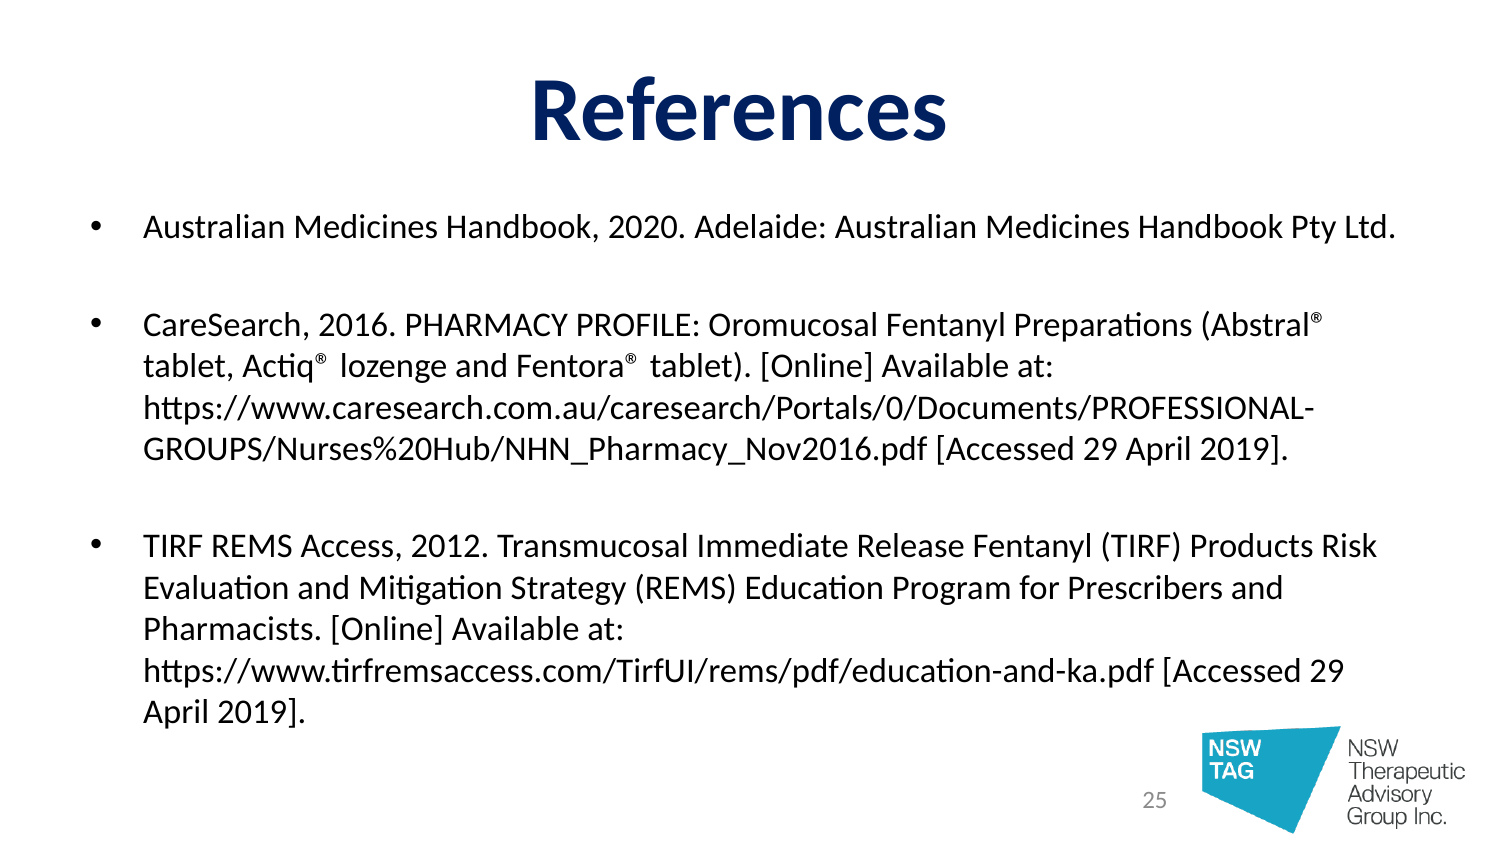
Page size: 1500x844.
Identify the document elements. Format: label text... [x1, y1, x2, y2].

title References [75, 33, 1425, 175]
picture [1182, 706, 1485, 844]
list Australian Medicines Handbook, 2020. Adelaide: Australian Medicines Handbook Pty Ltd. CareSearch, 2016. PHARMACY PROFILE: Oromucosal Fentanyl Preparations (Abstral® tablet, Actiq® lozenge and Fentora® tablet). [Online] Available at: https://www.caresearch.com.au/caresearch/Portals/0/Documents/PROFESSIONAL-GROUPS/Nurses%20Hub/NHN_Pharmacy_Nov2016.pdf [Accessed 29 April 2019]. TIRF REMS Access, 2012. Transmucosal Immediate Release Fentanyl (TIRF) Products Risk Evaluation and Mitigation Strategy (REMS) Education Program for Prescribers and Pharmacists. [Online] Available at: https://www.tirfremsaccess.com/TirfUI/rems/pdf/education-and-ka.pdf [Accessed 29 April 2019]. [75, 196, 1425, 754]
slide_number 25 [832, 776, 1183, 822]
